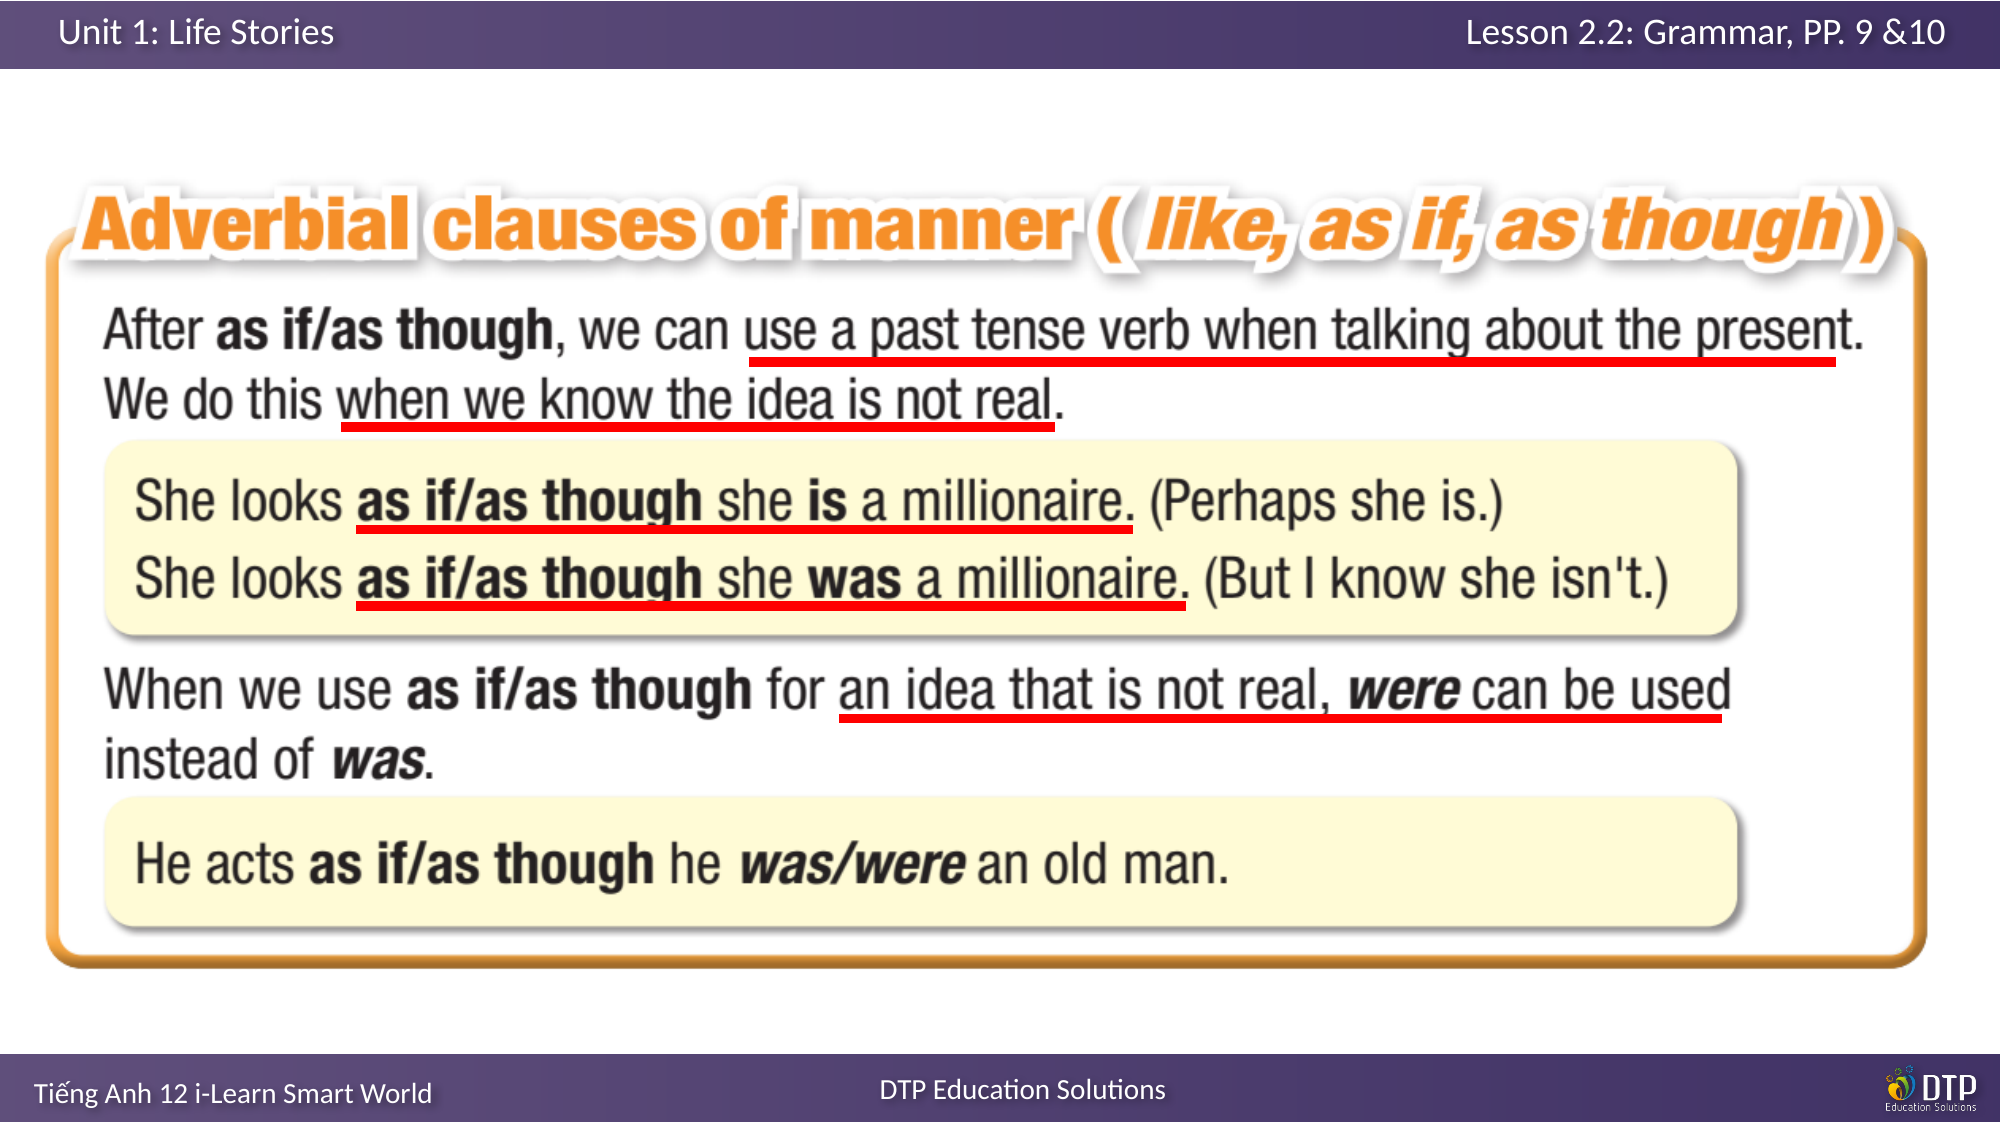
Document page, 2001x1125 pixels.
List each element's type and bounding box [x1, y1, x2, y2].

picture [32, 148, 1934, 977]
picture [0, 1, 2000, 69]
picture [0, 1054, 2000, 1122]
